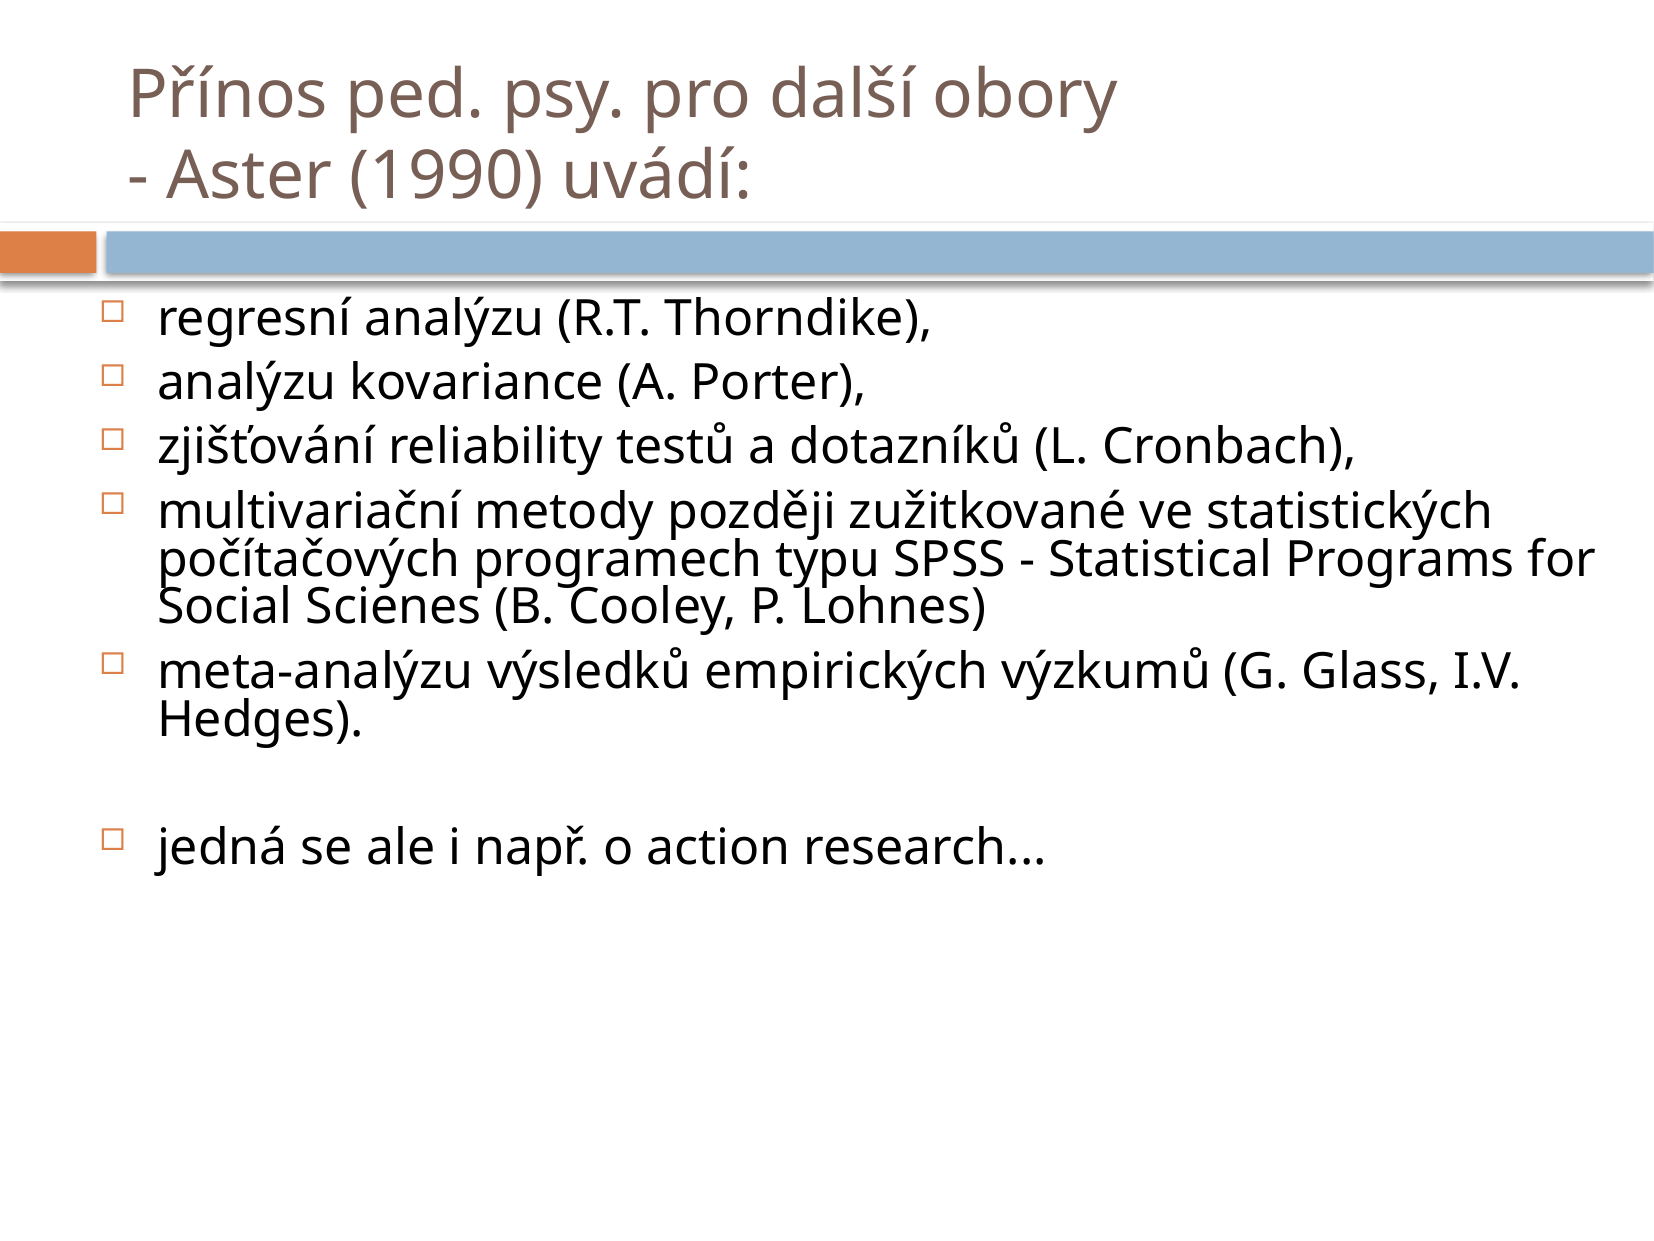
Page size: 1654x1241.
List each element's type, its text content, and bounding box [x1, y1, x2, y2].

list regresní analýzu (R.T. Thorndike), analýzu kovariance (A. Porter), zjišťování reliability testů a dotazníků (L. Cronbach), multivariační metody později zužitkované ve statistických počítačových programech typu SPSS - Statistical Programs for Social Scienes (B. Cooley, P. Lohnes) meta-analýzu výsledků empirických výzkumů (G. Glass, I.V. Hedges). jedná se ale i např. o action research... [82, 289, 1643, 1109]
title Přínos ped. psy. pro další obory - Aster (1990) uvádí: [110, 41, 1586, 221]
